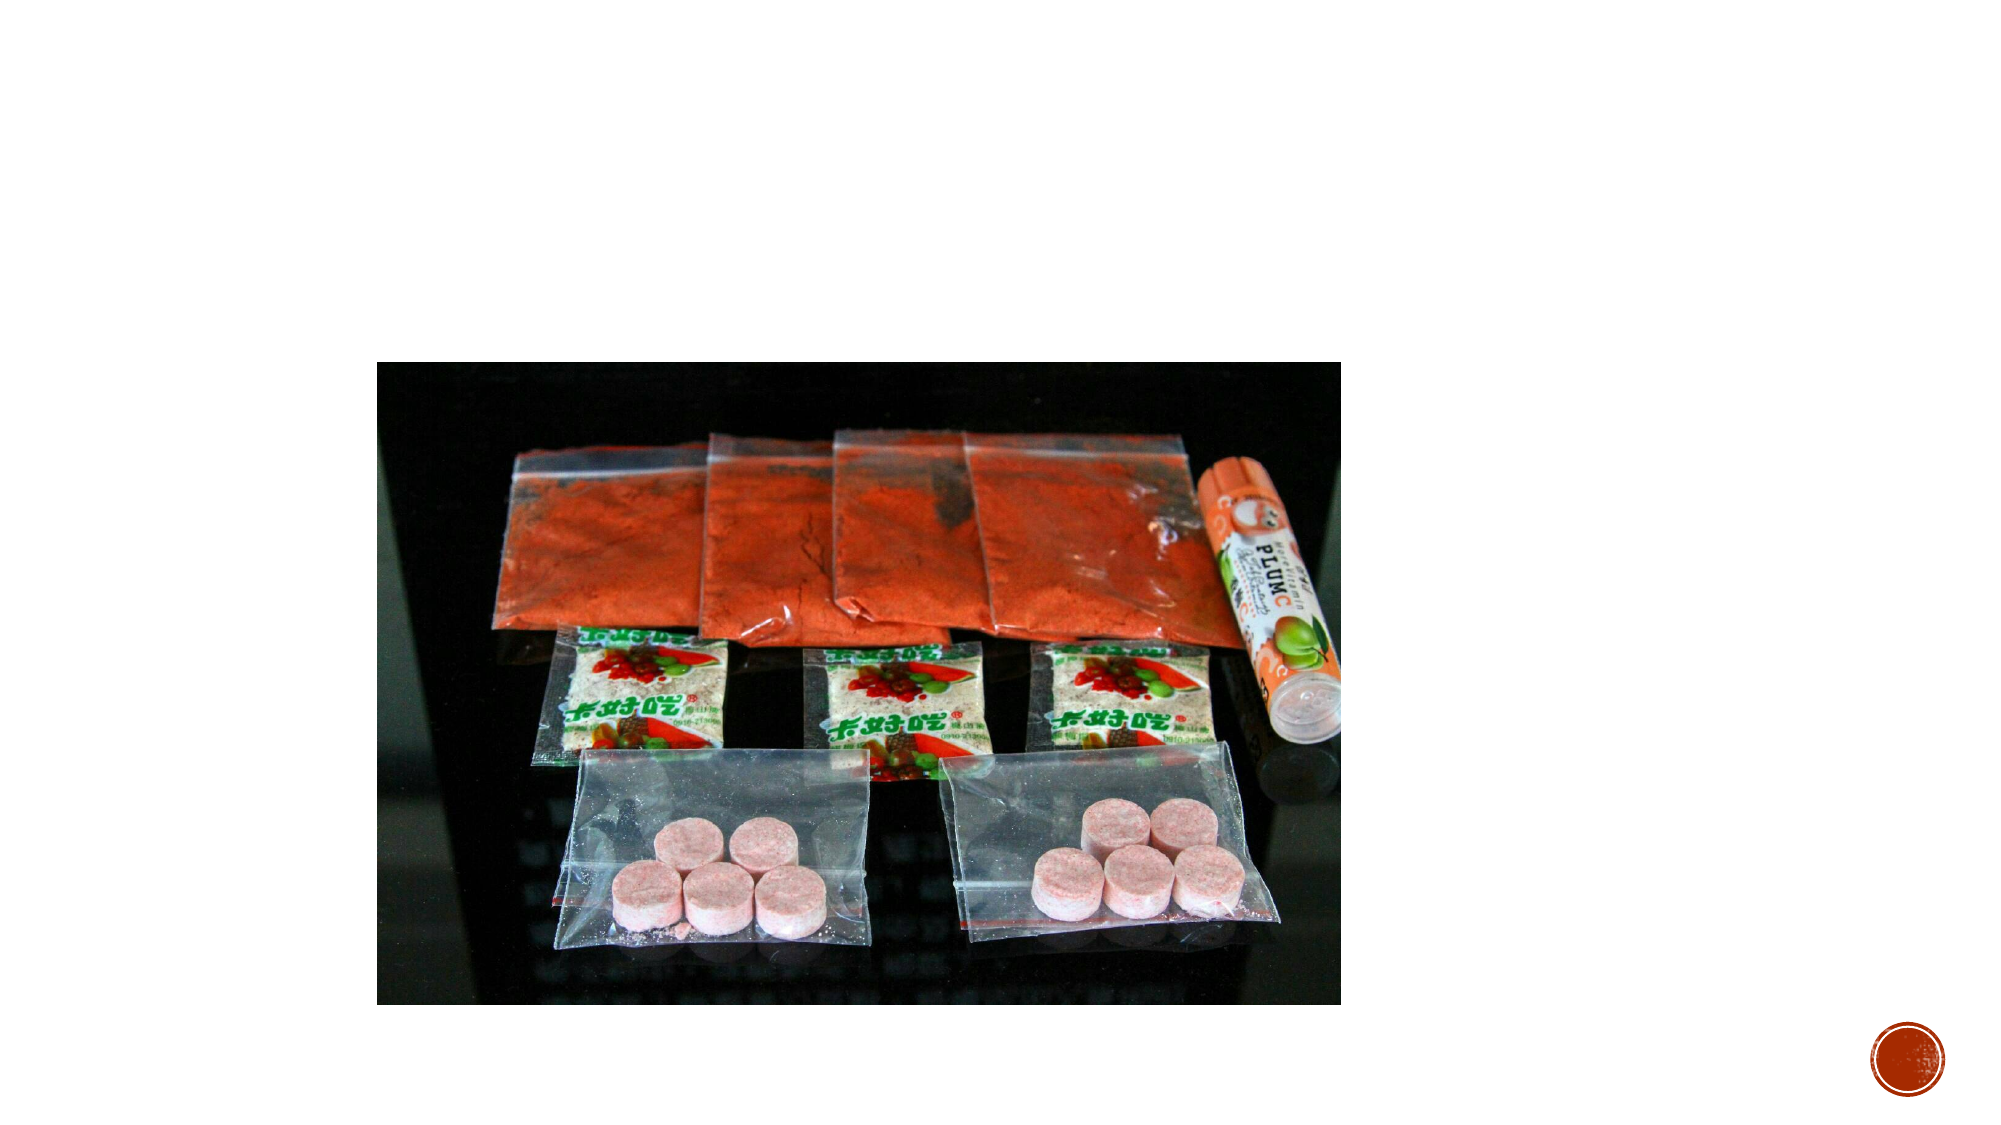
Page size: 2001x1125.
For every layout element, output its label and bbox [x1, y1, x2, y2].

list [379, 364, 1339, 1003]
